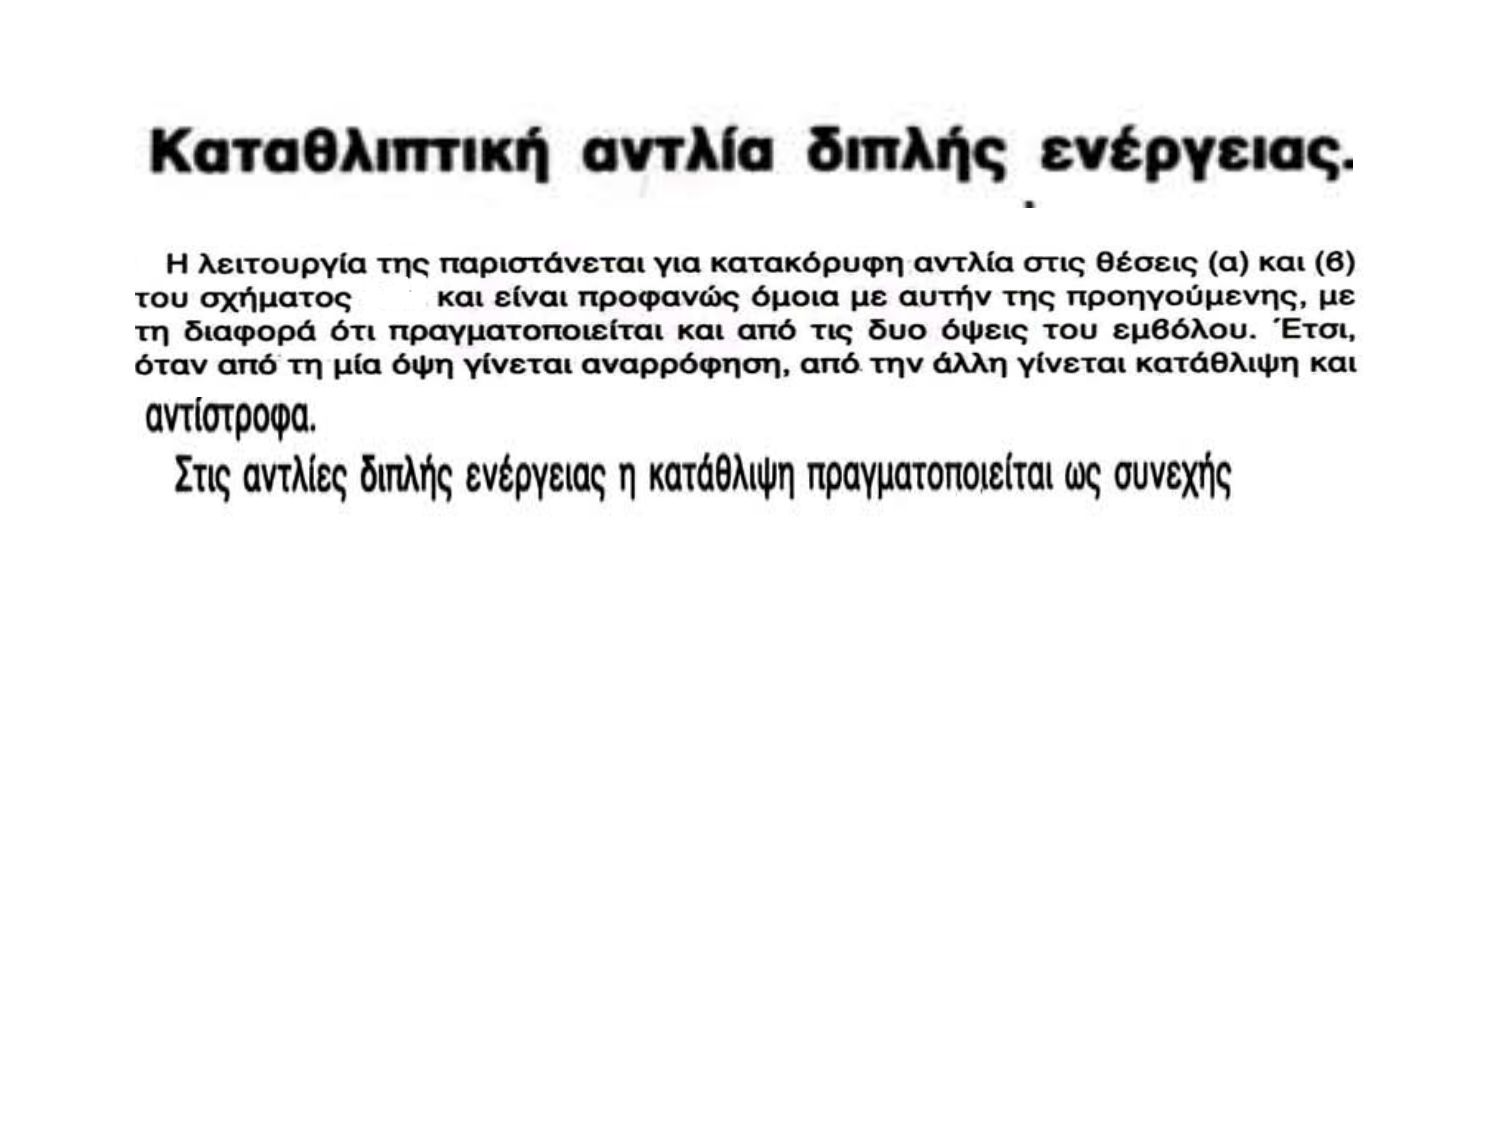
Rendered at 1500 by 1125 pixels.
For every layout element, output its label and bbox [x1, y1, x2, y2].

picture [135, 89, 1353, 209]
list [135, 243, 1389, 1024]
picture [135, 396, 1234, 551]
